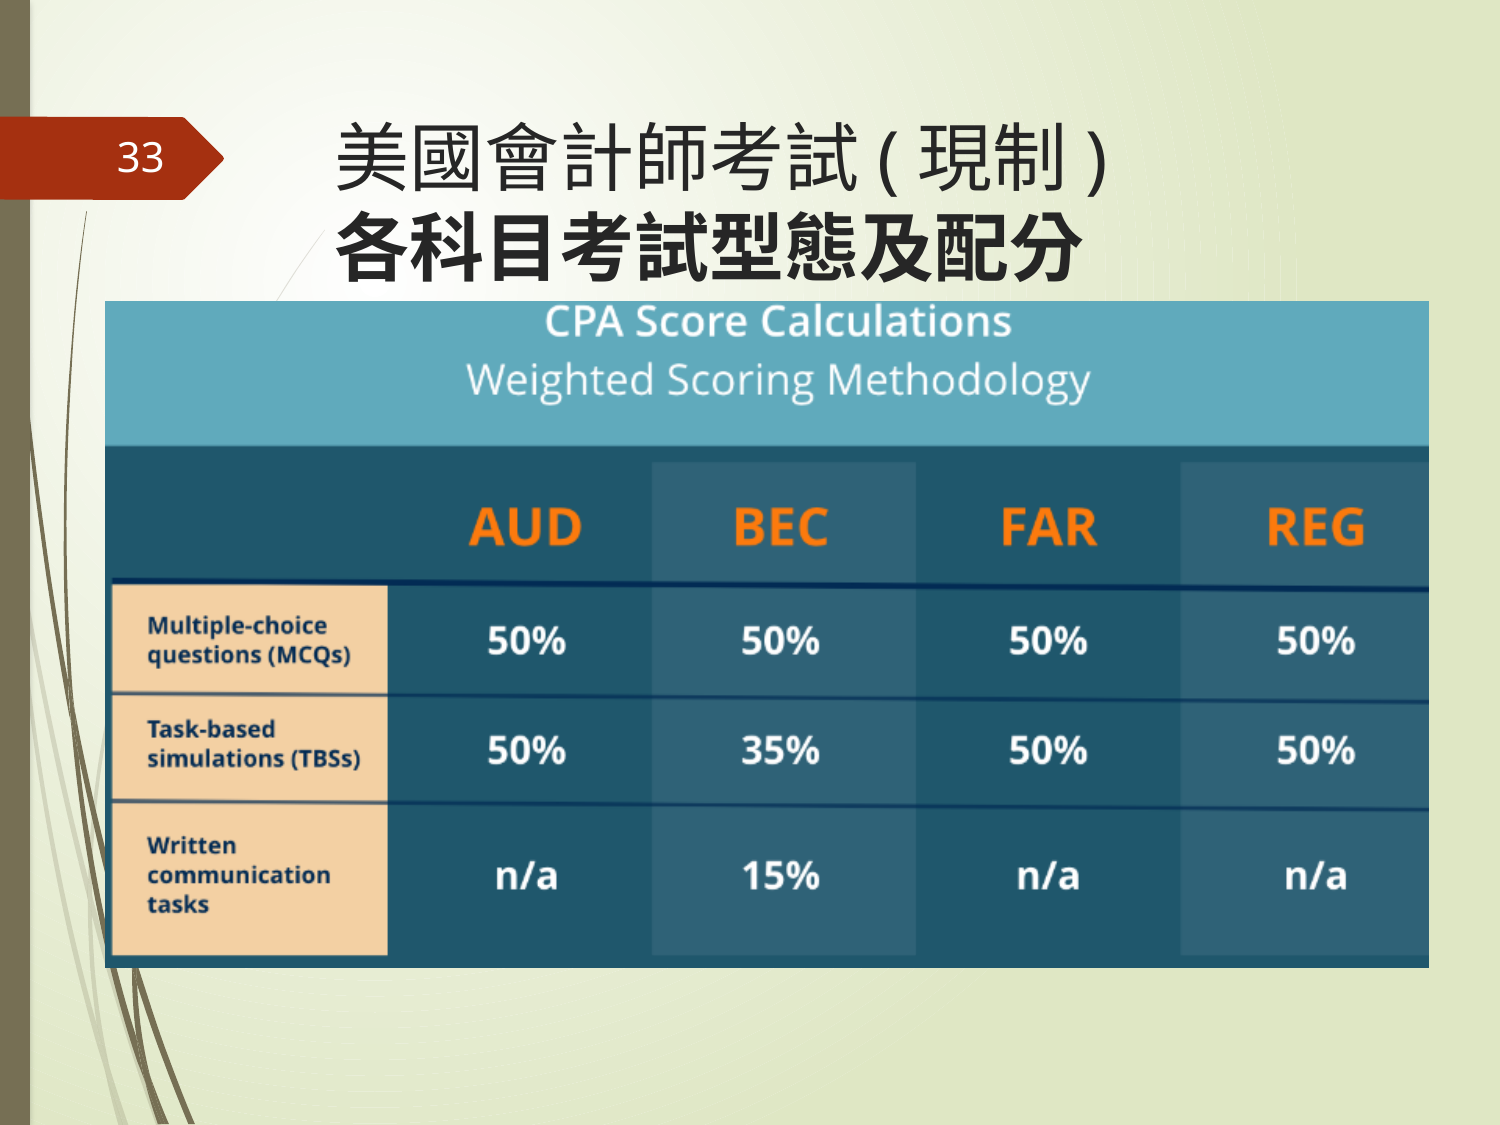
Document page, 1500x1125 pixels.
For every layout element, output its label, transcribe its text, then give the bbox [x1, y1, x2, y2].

slide_number 33 [83, 129, 180, 190]
picture [105, 301, 1430, 968]
title 美國會計師考試(現制) 各科目考試型態及配分 [319, 102, 1400, 300]
